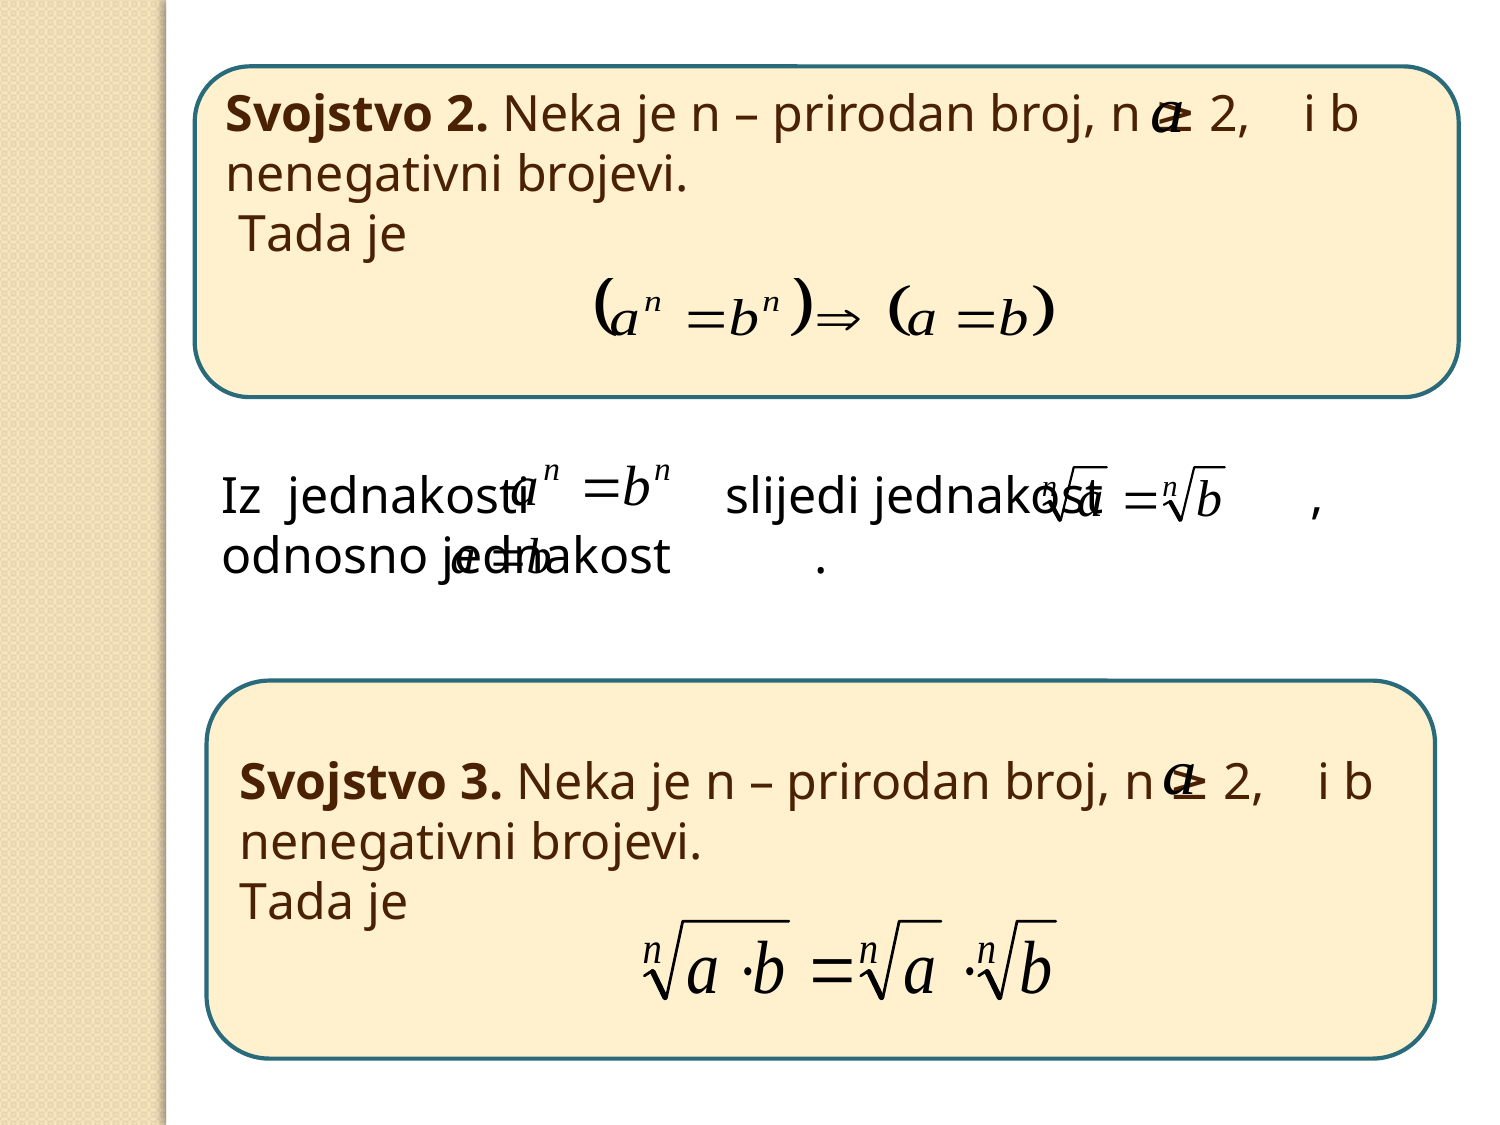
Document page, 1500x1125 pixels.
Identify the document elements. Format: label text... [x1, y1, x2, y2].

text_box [442, 526, 562, 587]
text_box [1151, 751, 1210, 811]
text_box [1139, 89, 1198, 150]
text_box Svojstvo 3. Neka je n – prirodan broj, n ≥ 2, i b nenegativni brojevi. Tada je [204, 678, 1438, 1061]
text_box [631, 904, 1070, 1019]
text_box Iz jednakosti slijedi jednakost , odnosno jednakost . [206, 456, 494, 591]
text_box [584, 278, 1058, 357]
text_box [1033, 455, 1236, 535]
text_box Svojstvo 2. Neka je n – prirodan broj, n ≥ 2, i b nenegativni brojevi. Tada je [192, 64, 1461, 400]
text_box Iz jednakosti slijedi jednakost , odnosno jednakost . [567, 456, 1447, 591]
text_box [501, 444, 684, 521]
